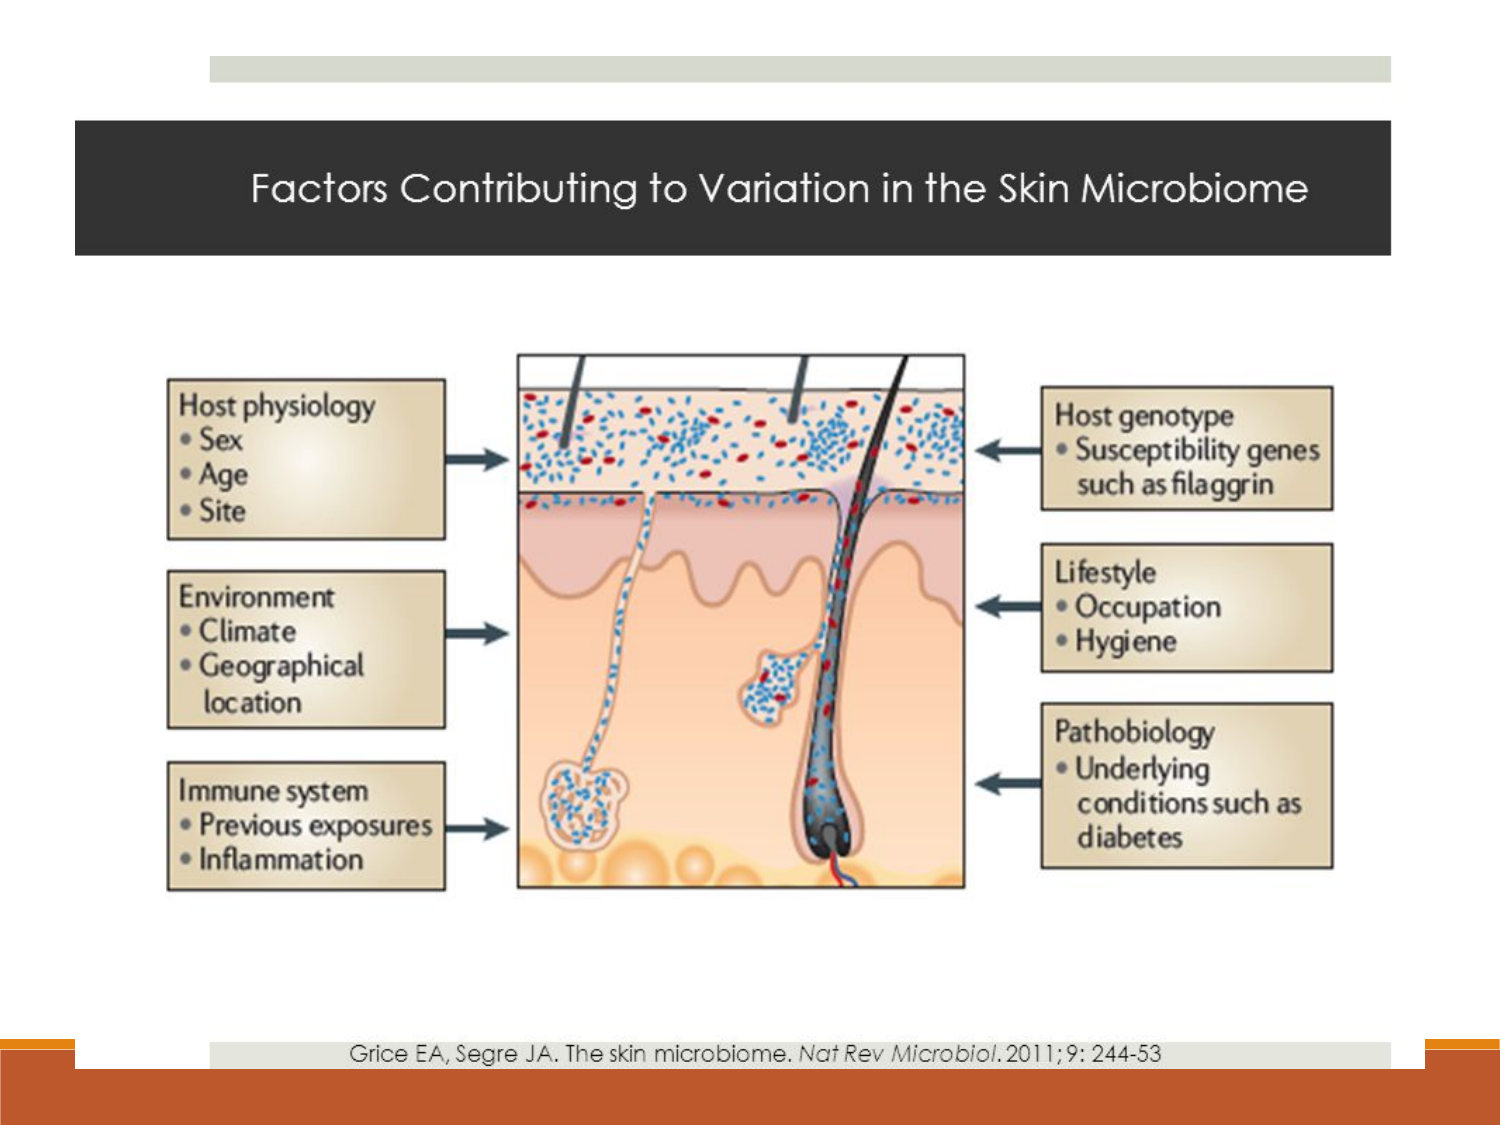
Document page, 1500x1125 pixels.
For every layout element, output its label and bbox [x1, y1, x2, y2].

picture [74, 55, 1426, 1070]
